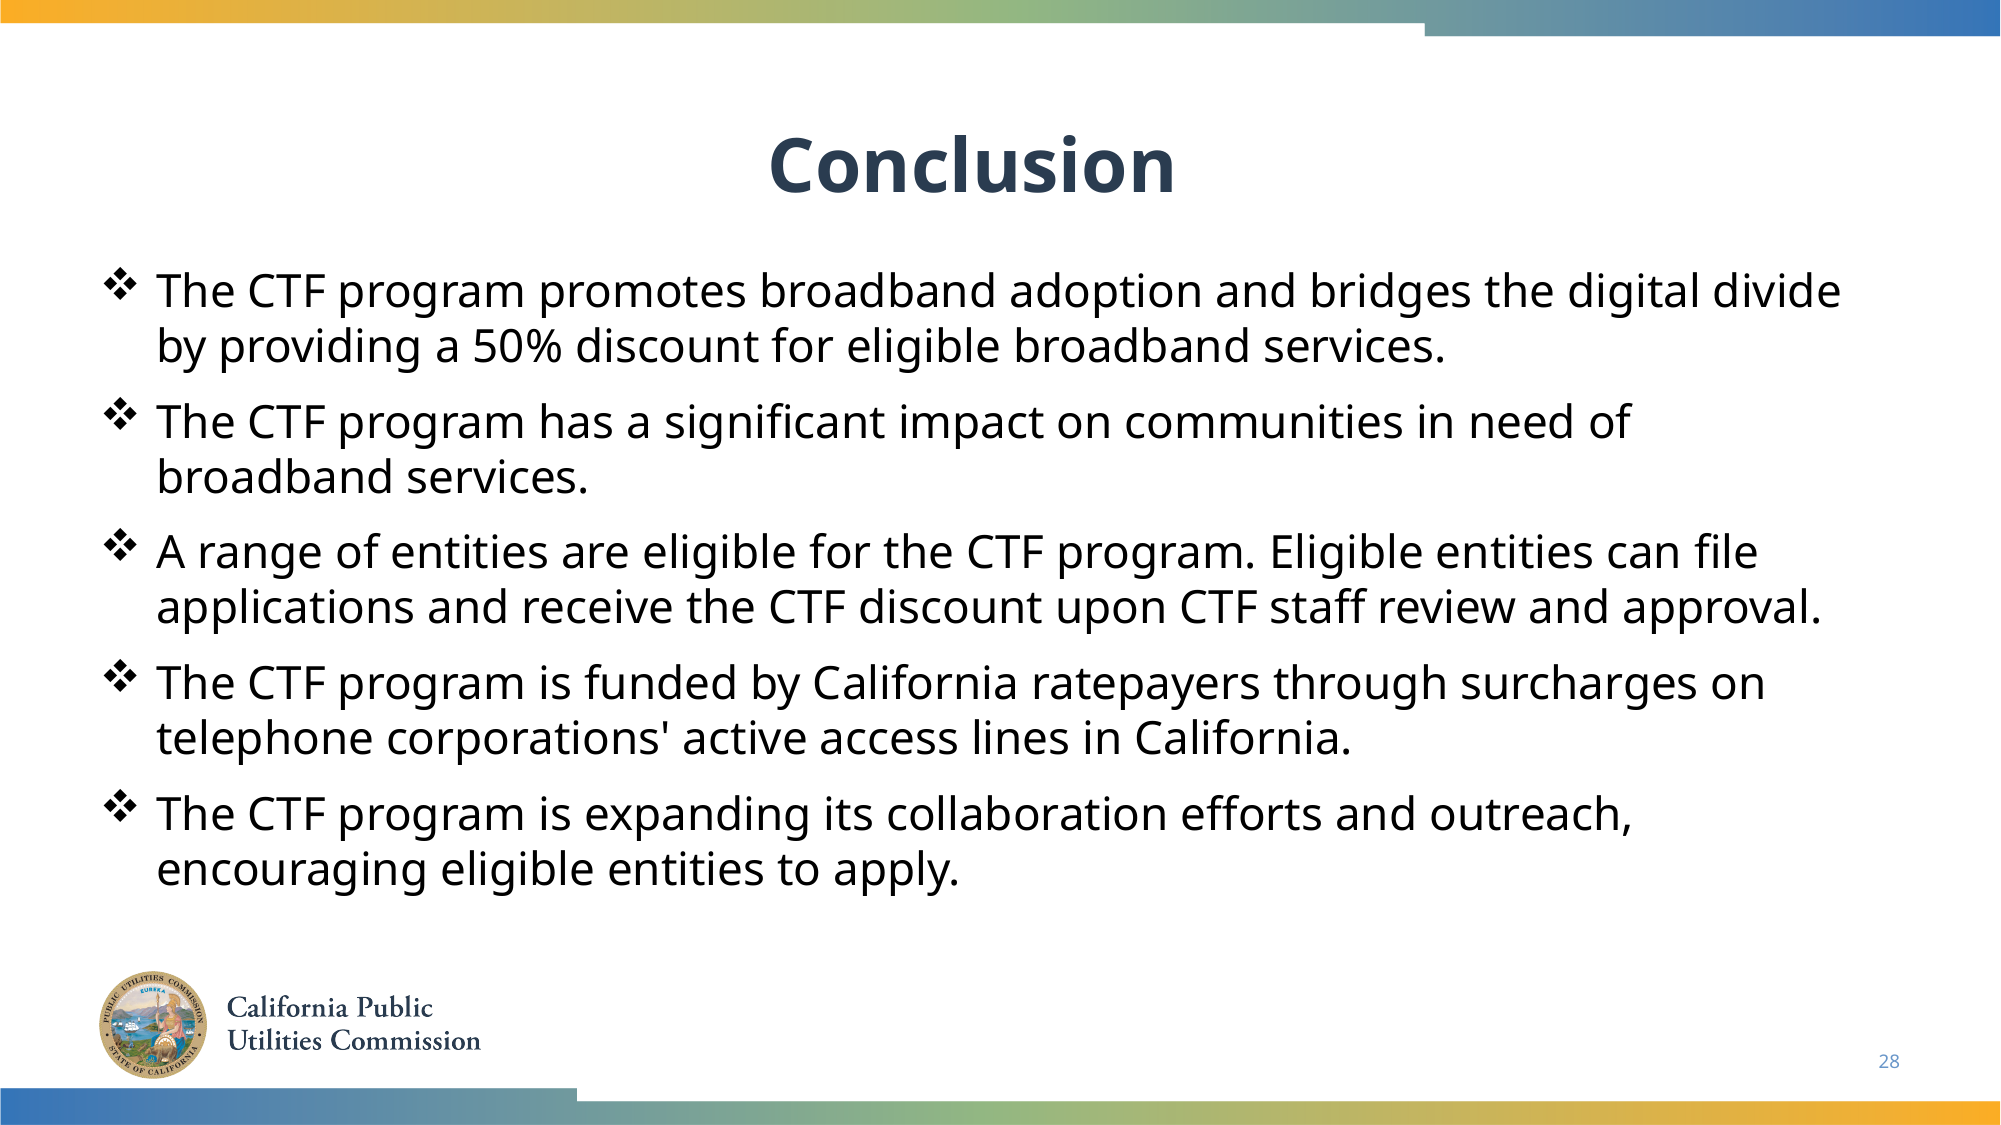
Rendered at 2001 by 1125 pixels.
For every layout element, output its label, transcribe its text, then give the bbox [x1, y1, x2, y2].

text_box Conclusion [99, 120, 1866, 262]
picture [0, 0, 2001, 1125]
slide_number 28 [1837, 1050, 1900, 1080]
subtitle The CTF program promotes broadband adoption and bridges the digital divide by providing a 50% discount for eligible broadband services. The CTF program has a significant impact on communities in need of broadband services. A range of entities are eligible for the CTF program. Eligible entities can file applications and receive the CTF discount upon CTF staff review and approval. The CTF program is funded by California ratepayers through surcharges on telephone corporations' active access lines in California. The CTF program is expanding its collaboration efforts and outreach, encouraging eligible entities to apply. [99, 262, 1866, 939]
